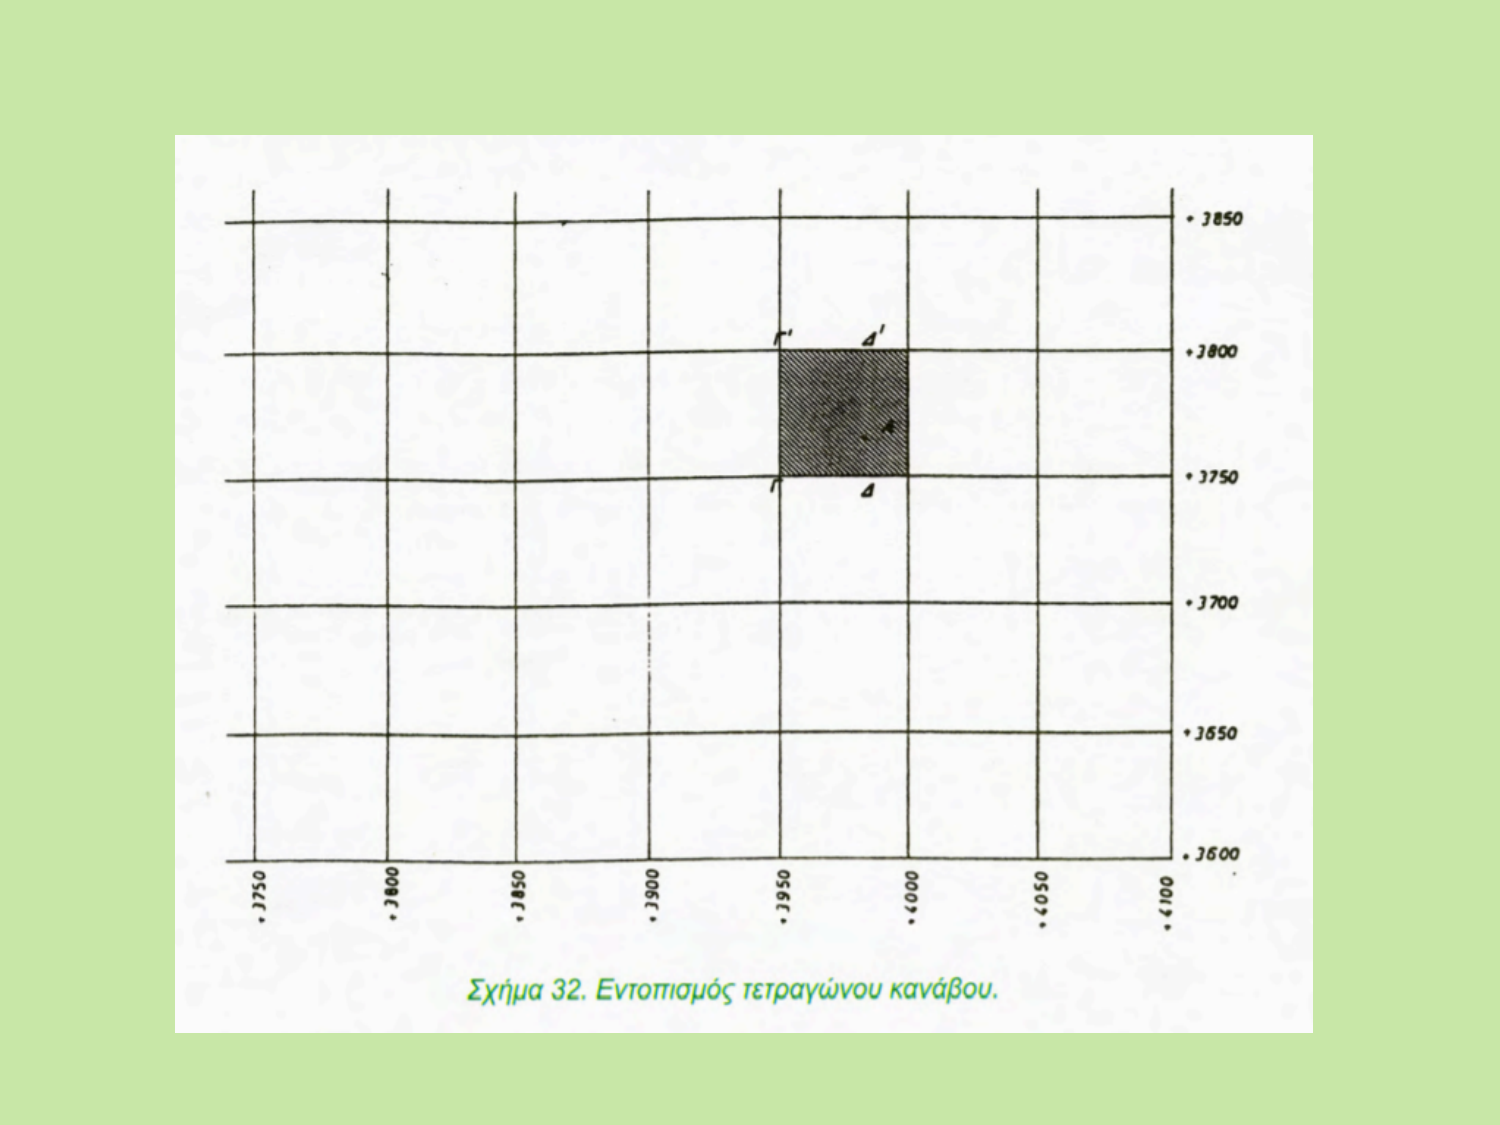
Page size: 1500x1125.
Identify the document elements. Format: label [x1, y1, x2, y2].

list [175, 135, 1313, 1033]
